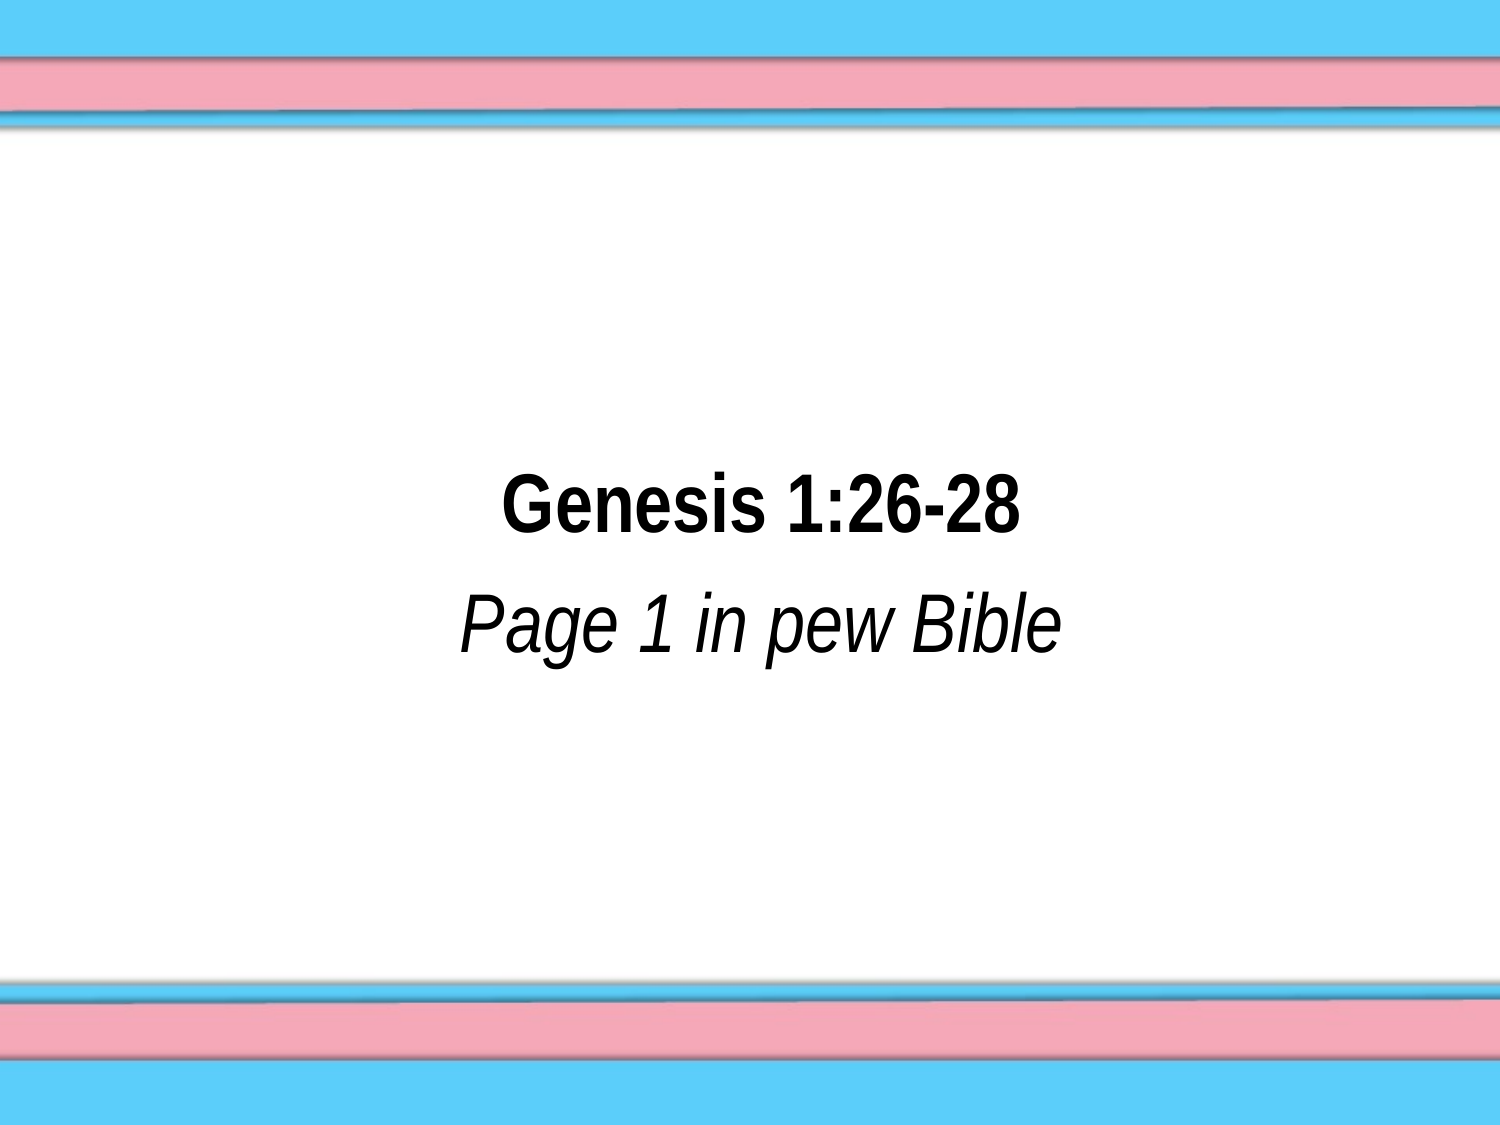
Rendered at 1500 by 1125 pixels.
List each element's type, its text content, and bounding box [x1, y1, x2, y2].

picture [0, 0, 1500, 1125]
text_box Genesis 1:26-28 Page 1 in pew Bible [53, 442, 1471, 677]
